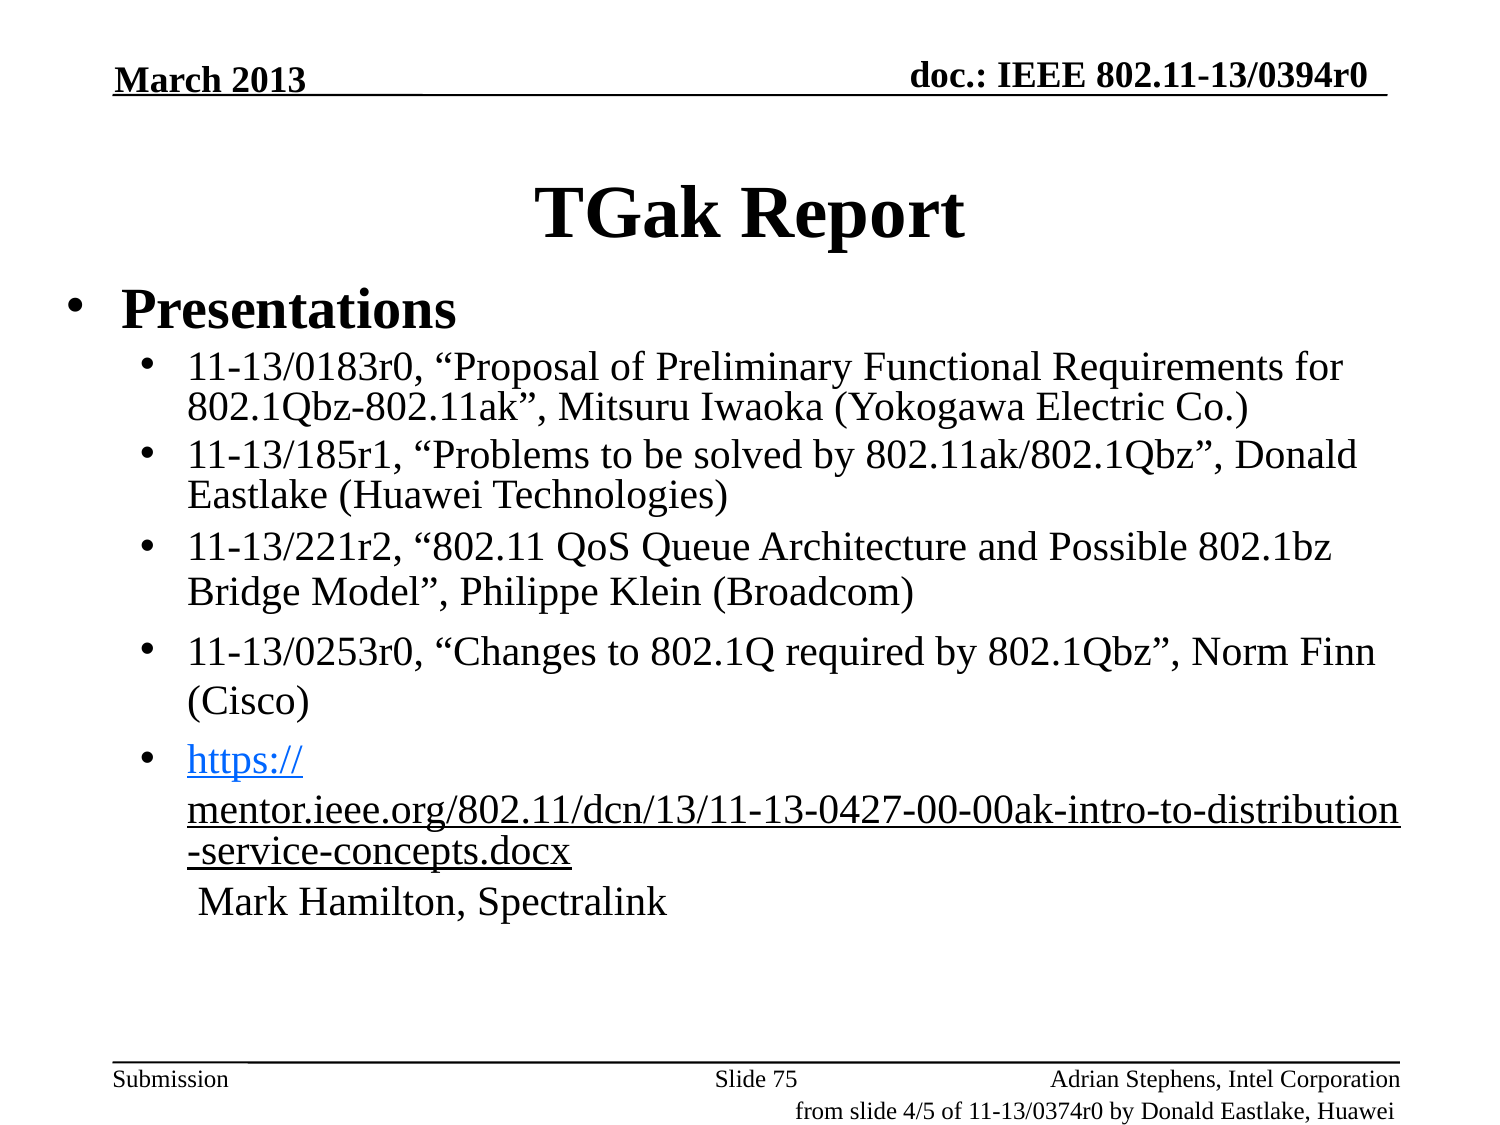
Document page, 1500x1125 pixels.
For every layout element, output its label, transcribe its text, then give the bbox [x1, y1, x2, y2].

text_box from slide 4/5 of 11-13/0374r0 by Donald Eastlake, Huawei [343, 1087, 1417, 1125]
footer Adrian Stephens, Intel Corporation [1031, 1062, 1402, 1087]
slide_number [114, 54, 374, 100]
list Presentations 11-13/0183r0, “Proposal of Preliminary Functional Requirements for 802.1Qbz-802.11ak”, Mitsuru Iwaoka (Yokogawa Electric Co.) 11-13/185r1, “Problems to be solved by 802.11ak/802.1Qbz”, Donald Eastlake (Huawei Technologies) 11-13/221r2, “802.11 QoS Queue Architecture and Possible 802.1bz Bridge Model”, Philippe Klein (Broadcom) 11-13/0253r0, “Changes to 802.1Q required by 802.1Qbz”, Norm Finn (Cisco) https://mentor.ieee.org/802.11/dcn/13/11-13-0427-00-00ak-intro-to-distribution-service-concepts.docx Mark Hamilton, Spectralink [50, 262, 1417, 938]
title TGak Report [112, 112, 1388, 262]
slide_number Slide 75 [712, 1062, 800, 1087]
